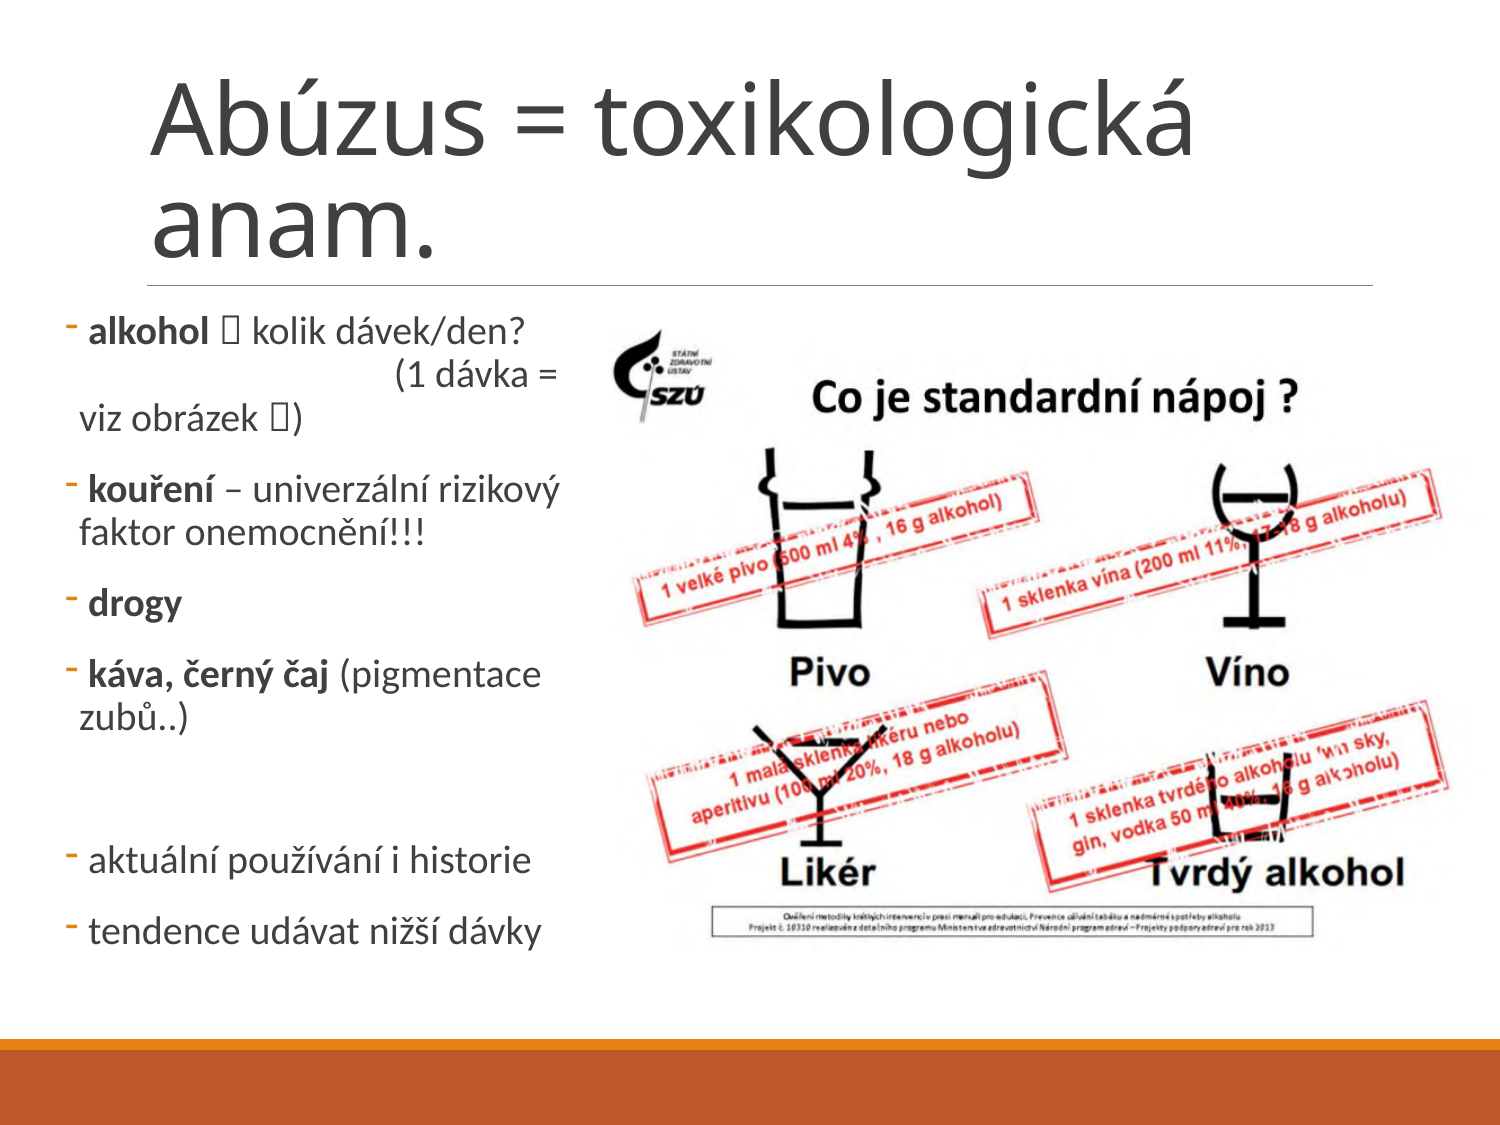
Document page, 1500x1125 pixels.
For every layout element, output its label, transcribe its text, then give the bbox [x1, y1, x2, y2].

title Abúzus = toxikologická anam. [135, 47, 1373, 285]
list alkohol  kolik dávek/den? (1 dávka = viz obrázek ) kouření – univerzální rizikový faktor onemocnění!!! drogy káva, černý čaj (pigmentace zubů..) aktuální používání i historie tendence udávat nižší dávky [64, 302, 598, 963]
picture [587, 328, 1500, 964]
